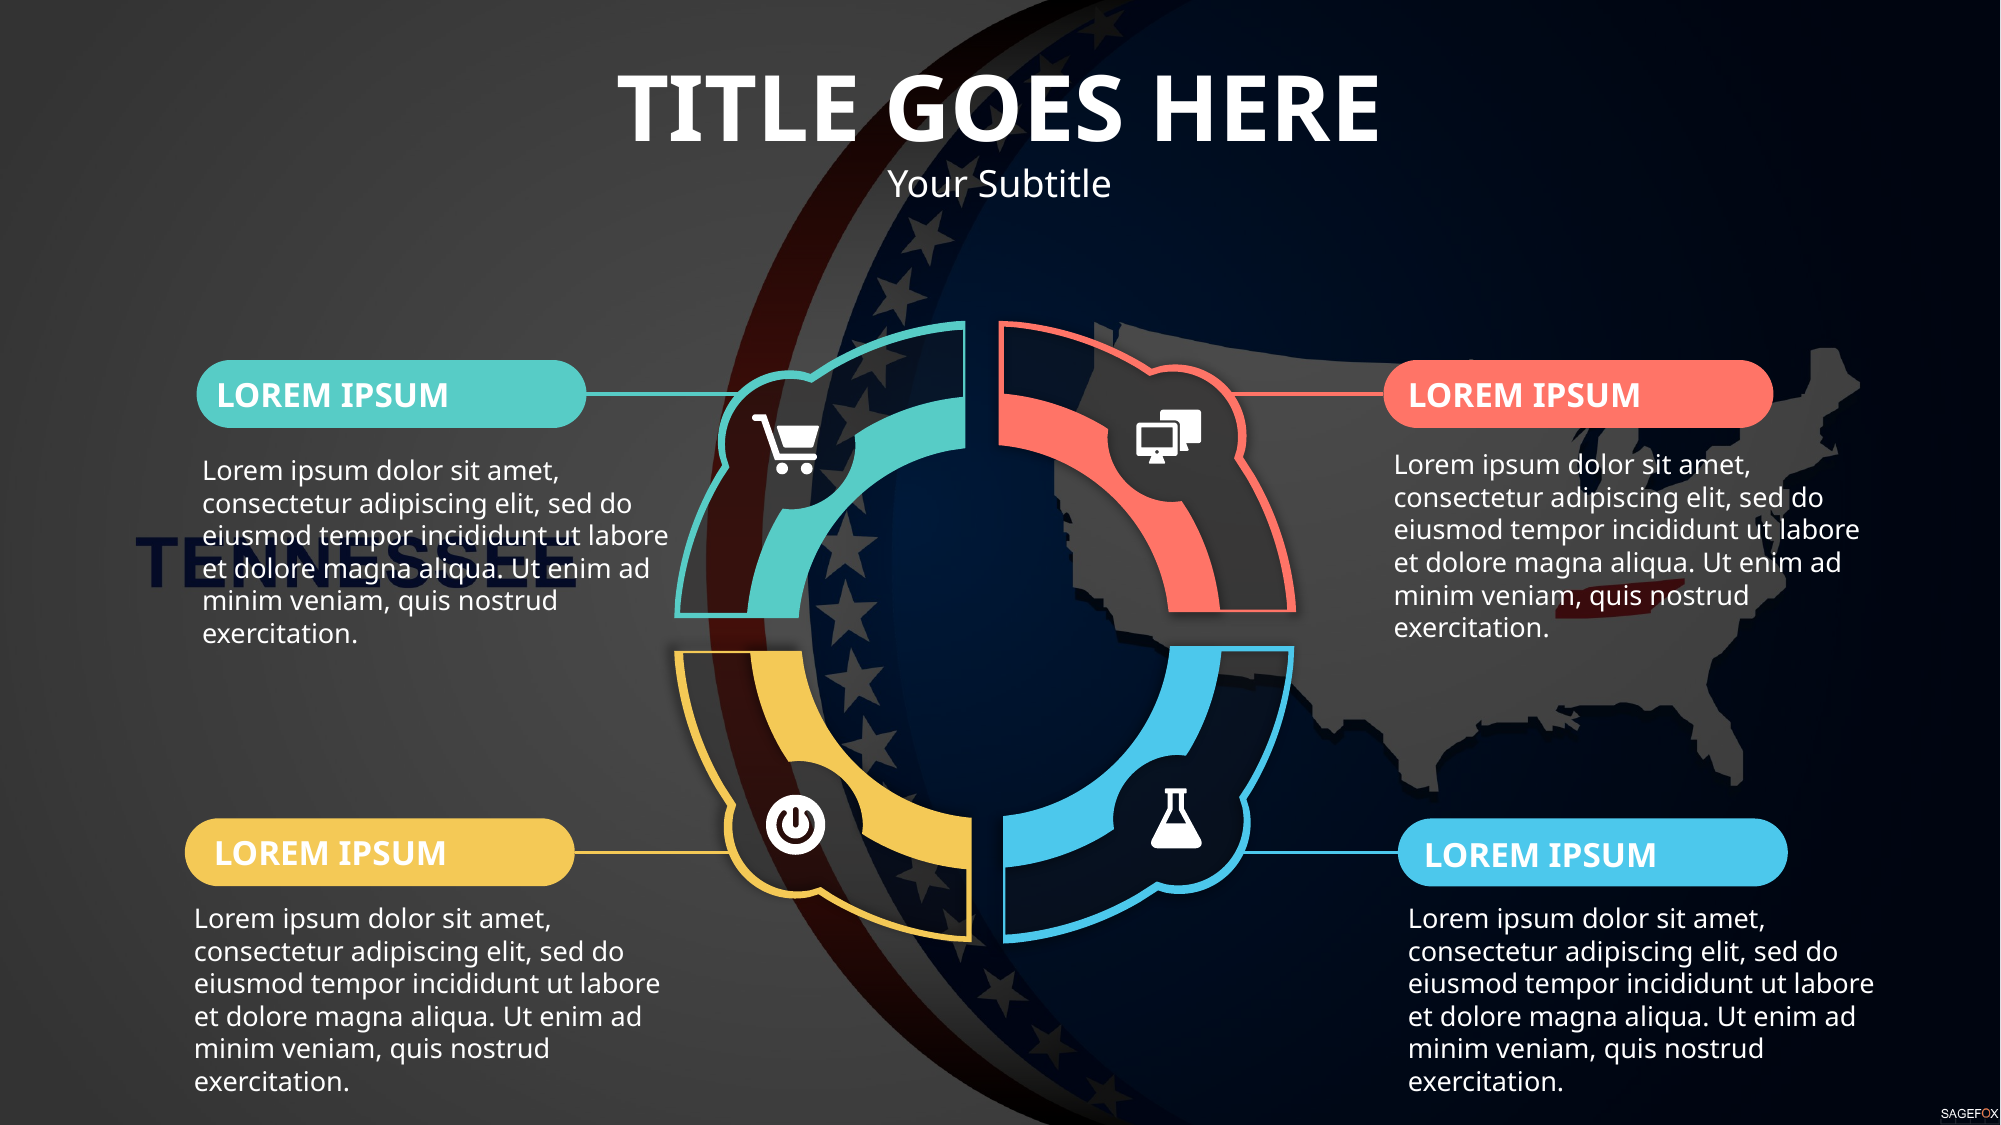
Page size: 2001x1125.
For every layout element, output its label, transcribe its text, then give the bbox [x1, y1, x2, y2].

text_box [671, 323, 969, 616]
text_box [1136, 409, 1202, 464]
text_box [998, 320, 1297, 613]
text_box TITLE GOES HERE Your Subtitle [548, 42, 1452, 212]
text_box Lorem ipsum dolor sit amet, consectetur adipiscing elit, sed do eiusmod tempor incididunt ut labore et dolore magna aliqua. Ut enim ad minim veniam, quis nostrud exercitation. [184, 896, 696, 1102]
picture [0, 0, 2001, 1125]
text_box Lorem ipsum dolor sit amet, consectetur adipiscing elit, sed do eiusmod tempor incididunt ut labore et dolore magna aliqua. Ut enim ad minim veniam, quis nostrud exercitation. [1383, 442, 1895, 648]
text_box Lorem ipsum dolor sit amet, consectetur adipiscing elit, sed do eiusmod tempor incididunt ut labore et dolore magna aliqua. Ut enim ad minim veniam, quis nostrud exercitation. [192, 448, 704, 654]
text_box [674, 650, 972, 943]
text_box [184, 818, 730, 887]
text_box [999, 649, 1298, 941]
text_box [1242, 818, 1788, 887]
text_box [1228, 359, 1774, 428]
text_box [752, 414, 819, 475]
text_box Lorem ipsum dolor sit amet, consectetur adipiscing elit, sed do eiusmod tempor incididunt ut labore et dolore magna aliqua. Ut enim ad minim veniam, quis nostrud exercitation. [1397, 896, 1910, 1102]
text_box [196, 359, 742, 428]
